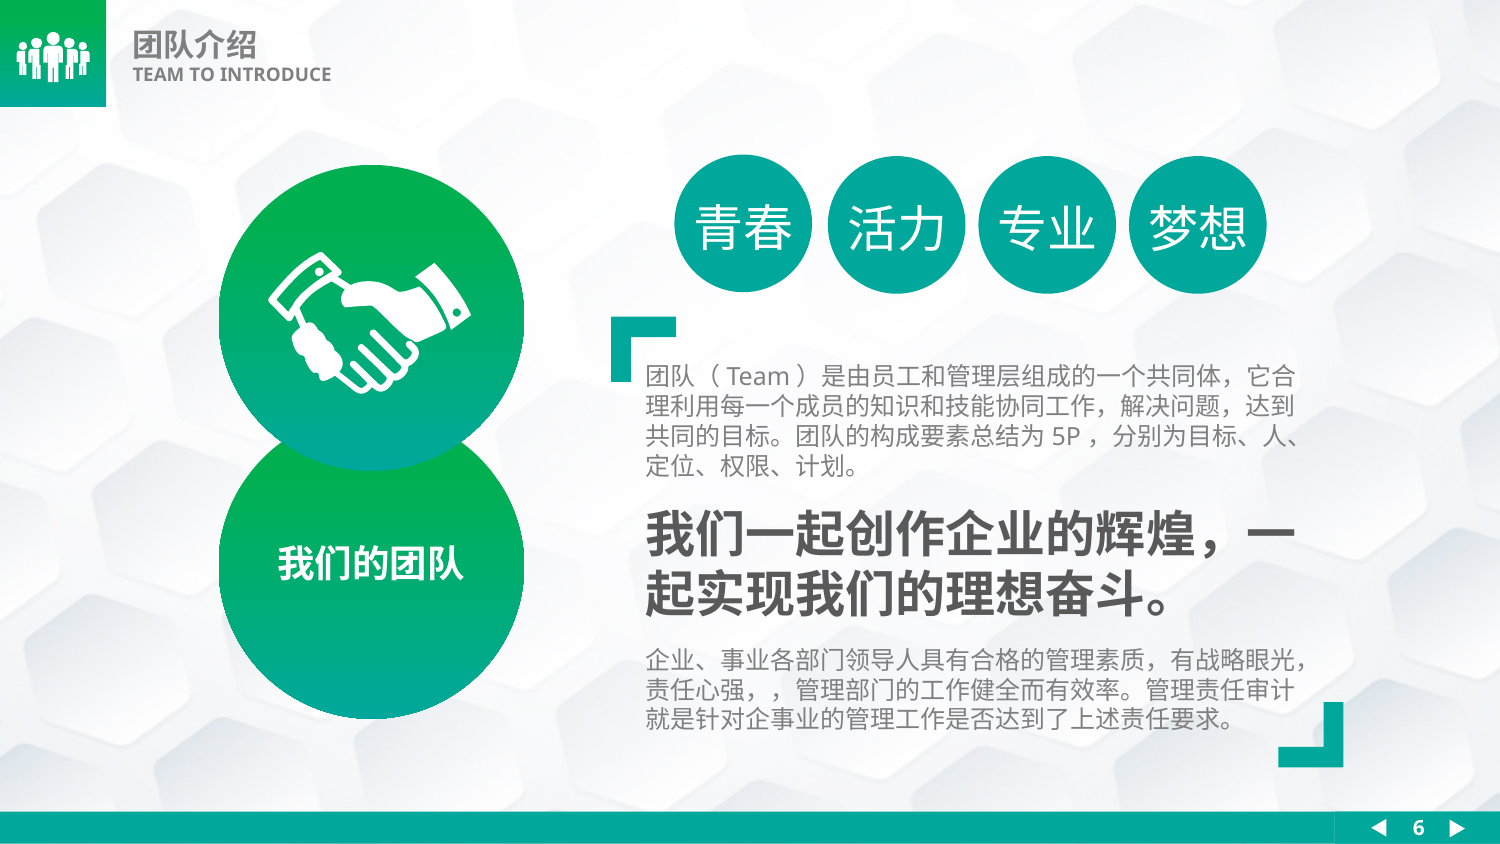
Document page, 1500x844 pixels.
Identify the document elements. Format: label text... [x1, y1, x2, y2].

text_box 团队（Team）是由员工和管理层组成的一个共同体，它合理利用每一个成员的知识和技能协同工作，解决问题，达到共同的目标。团队的构成要素总结为5P，分别为目标、人、定位、权限、计划。 [634, 355, 1320, 486]
text_box [415, 262, 472, 330]
text_box [78, 41, 90, 75]
text_box [28, 37, 43, 79]
text_box 活力 [835, 191, 959, 264]
text_box 专业 [986, 191, 1110, 264]
text_box 企业、事业各部门领导人具有合格的管理素质，有战略眼光，责任心强，，管理部门的工作健全而有效率。管理责任审计就是针对企事业的管理工作是否达到了上述责任要求。 [634, 638, 1311, 740]
text_box 我们一起创作企业的辉煌，一起实现我们的理想奋斗。 [634, 496, 1311, 628]
text_box [216, 162, 527, 473]
text_box [976, 153, 1119, 261]
text_box [1138, 264, 1257, 296]
text_box [611, 316, 677, 382]
text_box [825, 153, 968, 260]
text_box [683, 262, 803, 295]
text_box 梦想 [1137, 191, 1260, 264]
text_box [216, 442, 527, 721]
text_box [837, 264, 956, 296]
text_box 团队介绍 TEAM TO INTRODUCE [121, 44, 644, 103]
text_box [0, 0, 108, 108]
text_box 青春 [682, 190, 806, 262]
text_box [988, 264, 1107, 296]
text_box [16, 41, 28, 75]
text_box [672, 152, 815, 260]
text_box 6 [1334, 809, 1500, 844]
text_box [1126, 153, 1269, 262]
text_box [43, 32, 63, 83]
text_box [64, 37, 78, 79]
text_box 我们的团队 [247, 540, 495, 586]
text_box [1278, 702, 1344, 768]
text_box [268, 252, 447, 394]
picture [0, 0, 1500, 811]
